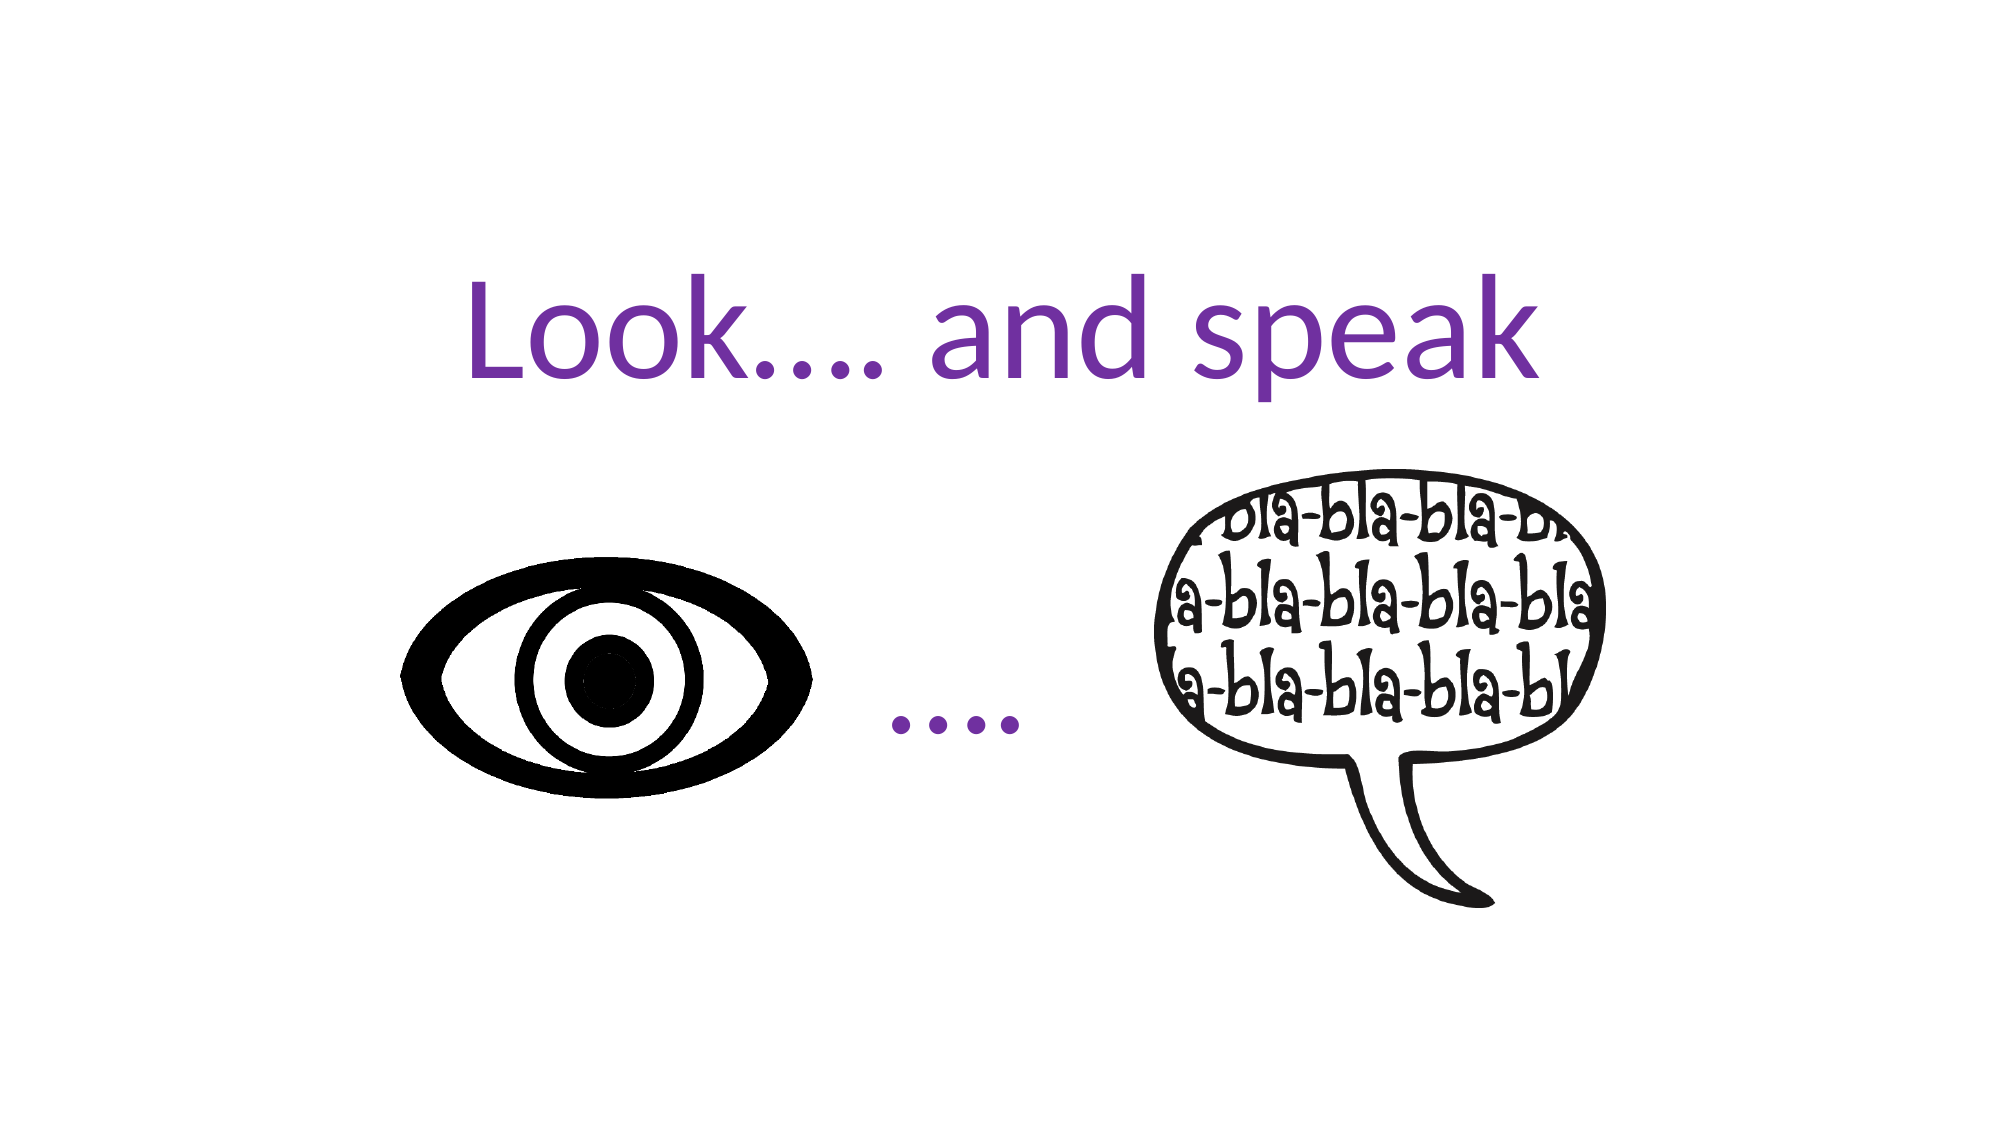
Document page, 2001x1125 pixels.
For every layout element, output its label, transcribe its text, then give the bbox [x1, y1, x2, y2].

text_box …. [872, 575, 1154, 771]
picture [376, 469, 842, 934]
text_box Look…. and speak [447, 221, 1688, 416]
picture [1154, 469, 1606, 908]
